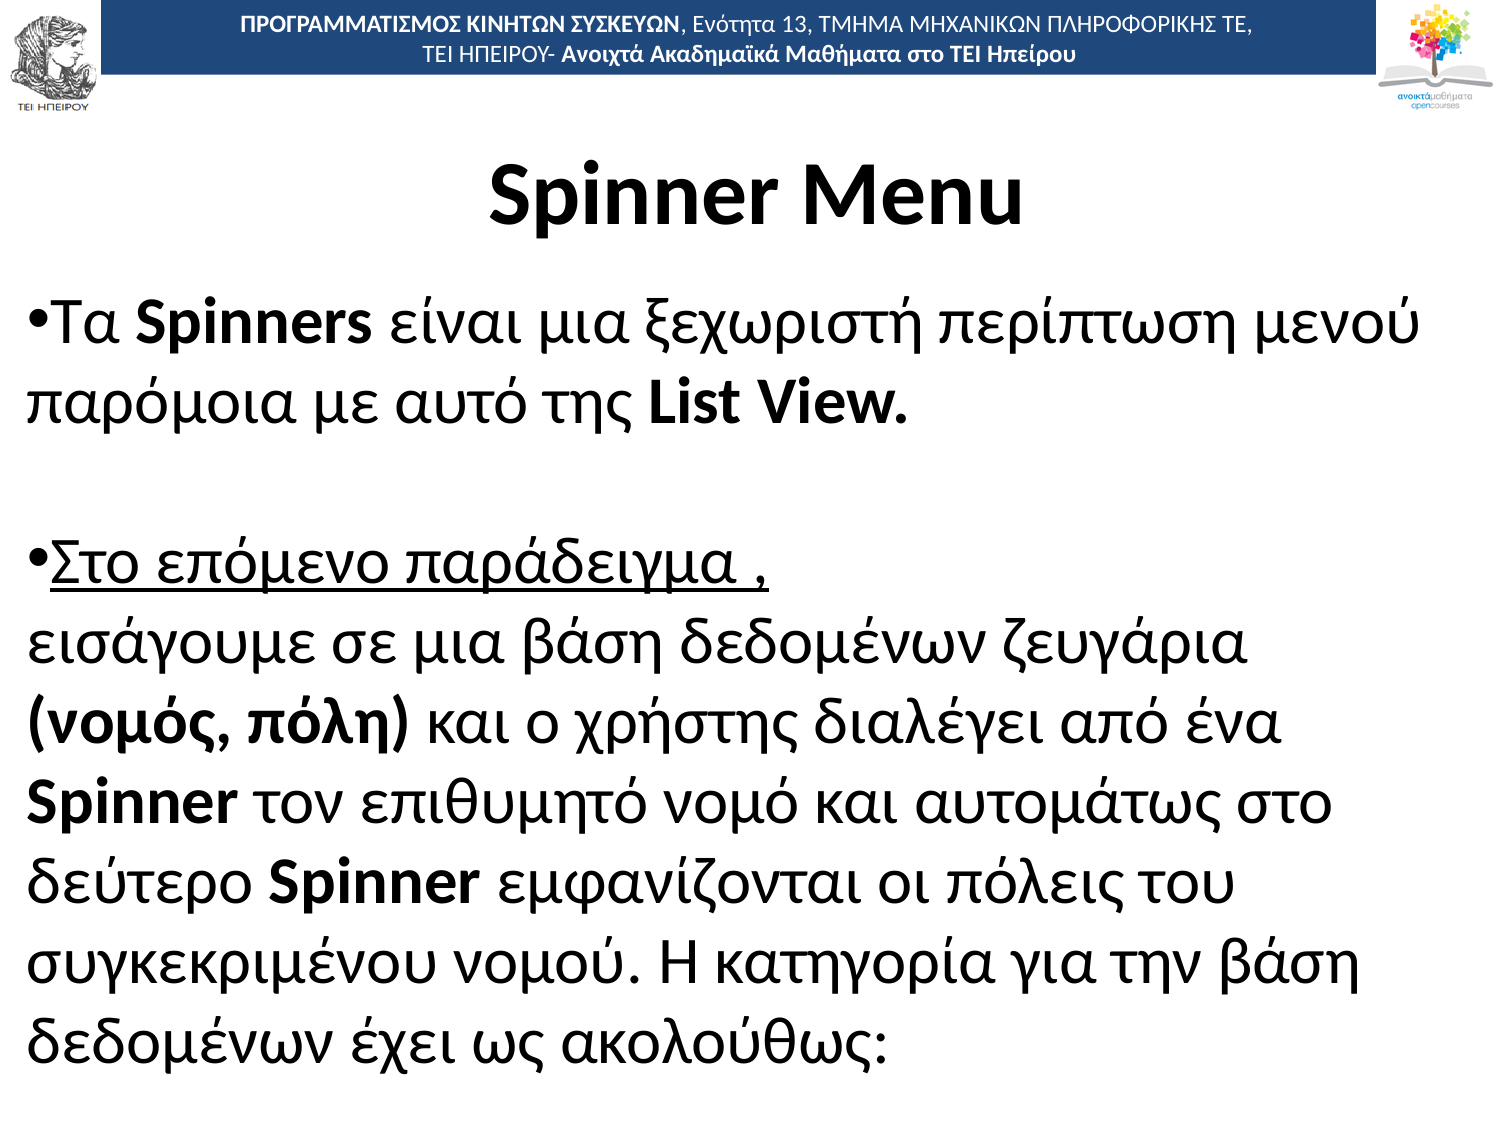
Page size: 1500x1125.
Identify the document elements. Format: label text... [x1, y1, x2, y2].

picture [0, 0, 101, 114]
text_box Τα Spinners είναι μια ξεχωριστή περίπτωση μενού παρόμοια με αυτό της List View. Στο επόμενο παράδειγμα , εισάγουμε σε μια βάση δεδομένων ζευγάρια (νομός, πόλη) και ο χρήστης διαλέγει από ένα Spinner τον επιθυμητό νομό και αυτομάτως στο δεύτερο Spinner εμφανίζονται οι πόλεις του συγκεκριμένου νομού. Η κατηγορία για την βάση δεδομένων έχει ως ακολούθως: [11, 269, 1471, 1078]
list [1375, 0, 1500, 114]
text_box ΠΡΟΓΡΑΜΜΑΤΙΣΜΟΣ ΚΙΝΗΤΩΝ ΣΥΣΚΕΥΩΝ, Ενότητα 13, ΤΜΗΜΑ ΜΗΧΑΝΙΚΩΝ ΠΛΗΡΟΦΟΡΙΚΗΣ ΤΕ, ΤΕΙ ΗΠΕΙΡΟΥ- Ανοιχτά Ακαδημαϊκά Μαθήματα στο ΤΕΙ Ηπείρου [101, 0, 1373, 75]
title Spinner Menu [82, 93, 1432, 269]
